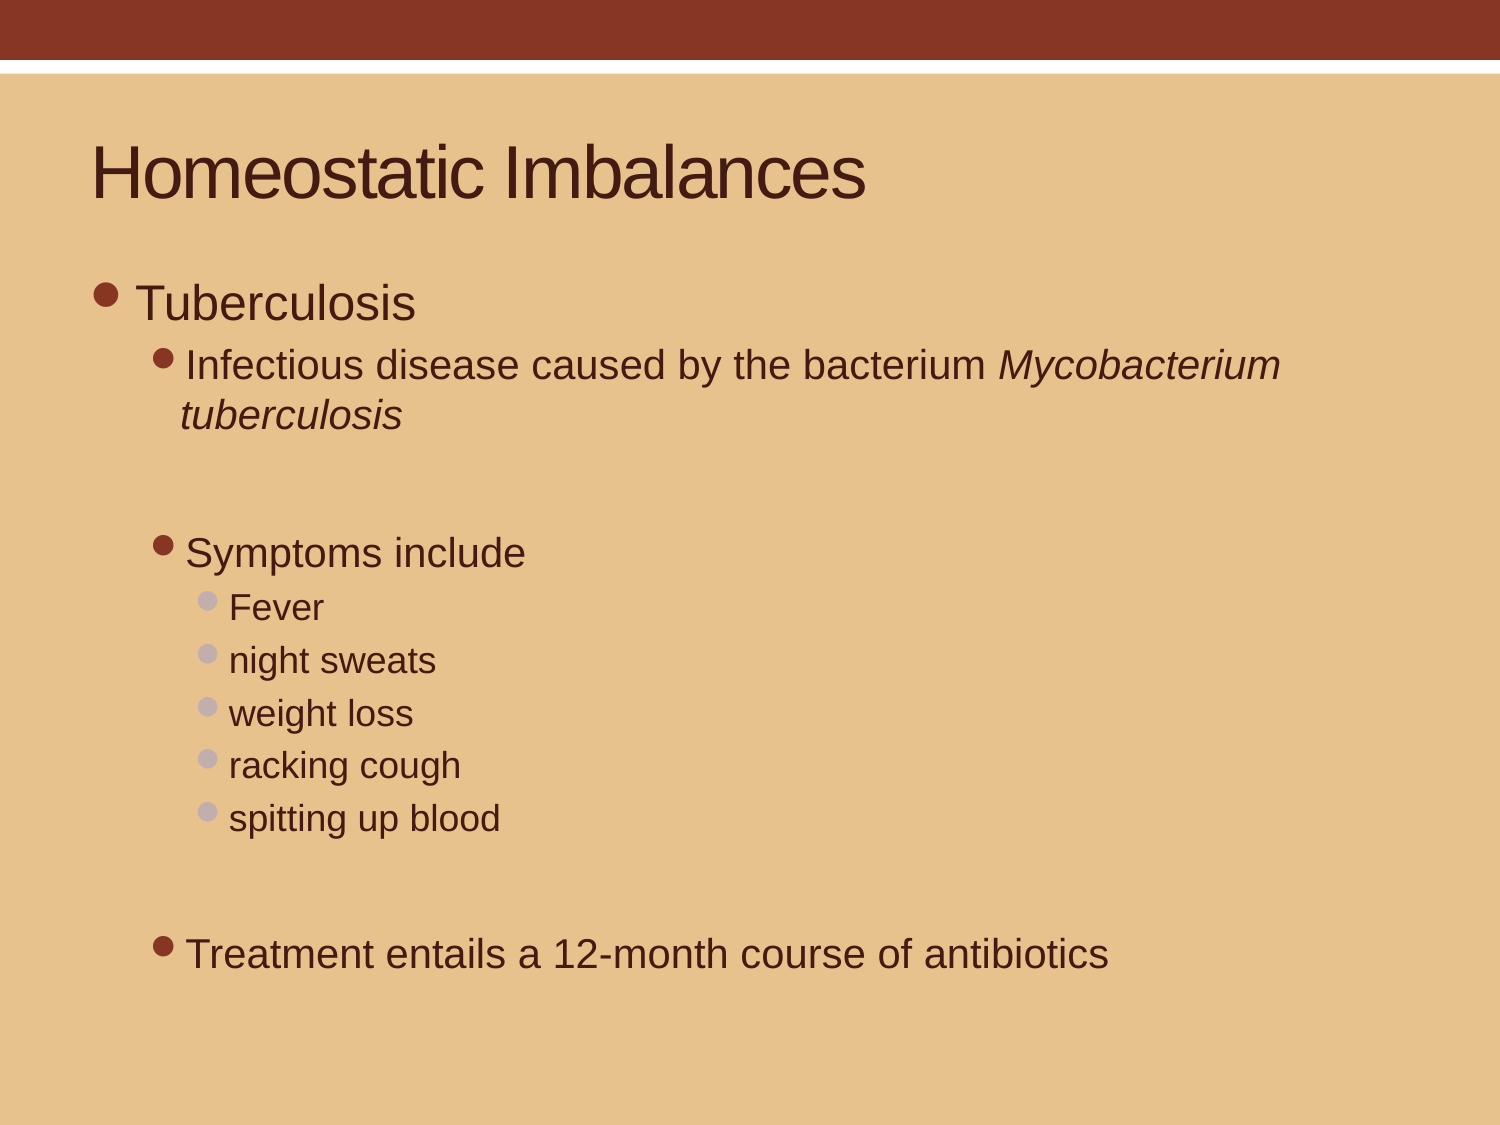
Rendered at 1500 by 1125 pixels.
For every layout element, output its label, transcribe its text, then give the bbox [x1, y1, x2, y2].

title Homeostatic Imbalances [75, 87, 1425, 250]
list Tuberculosis Infectious disease caused by the bacterium Mycobacterium tuberculosis Symptoms include Fever night sweats weight loss racking cough spitting up blood Treatment entails a 12-month course of antibiotics [75, 262, 1425, 1063]
